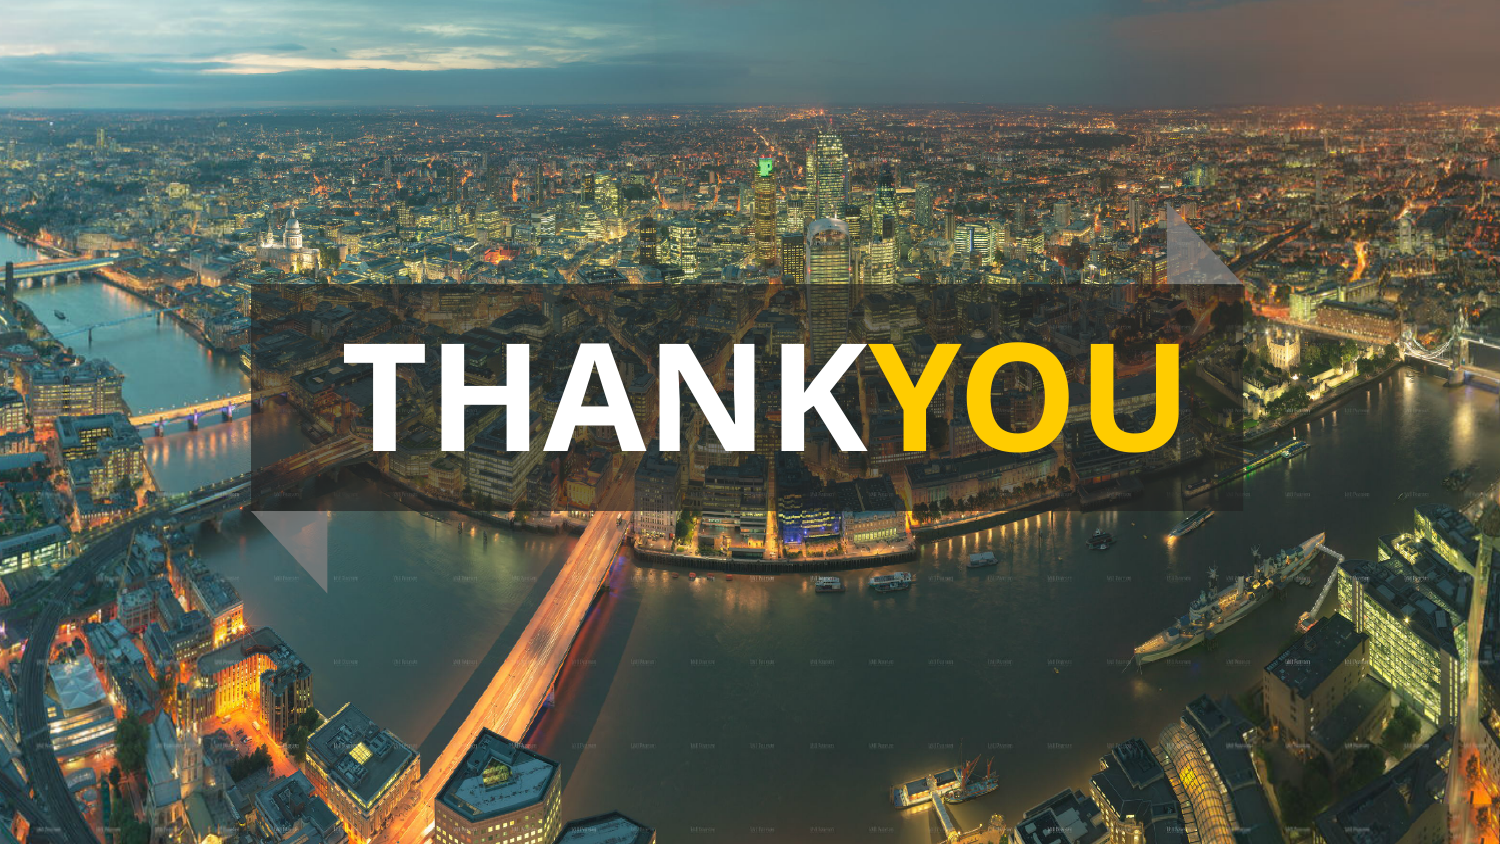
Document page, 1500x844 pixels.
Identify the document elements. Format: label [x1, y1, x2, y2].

text_box [250, 201, 1244, 594]
picture [0, 0, 1500, 844]
